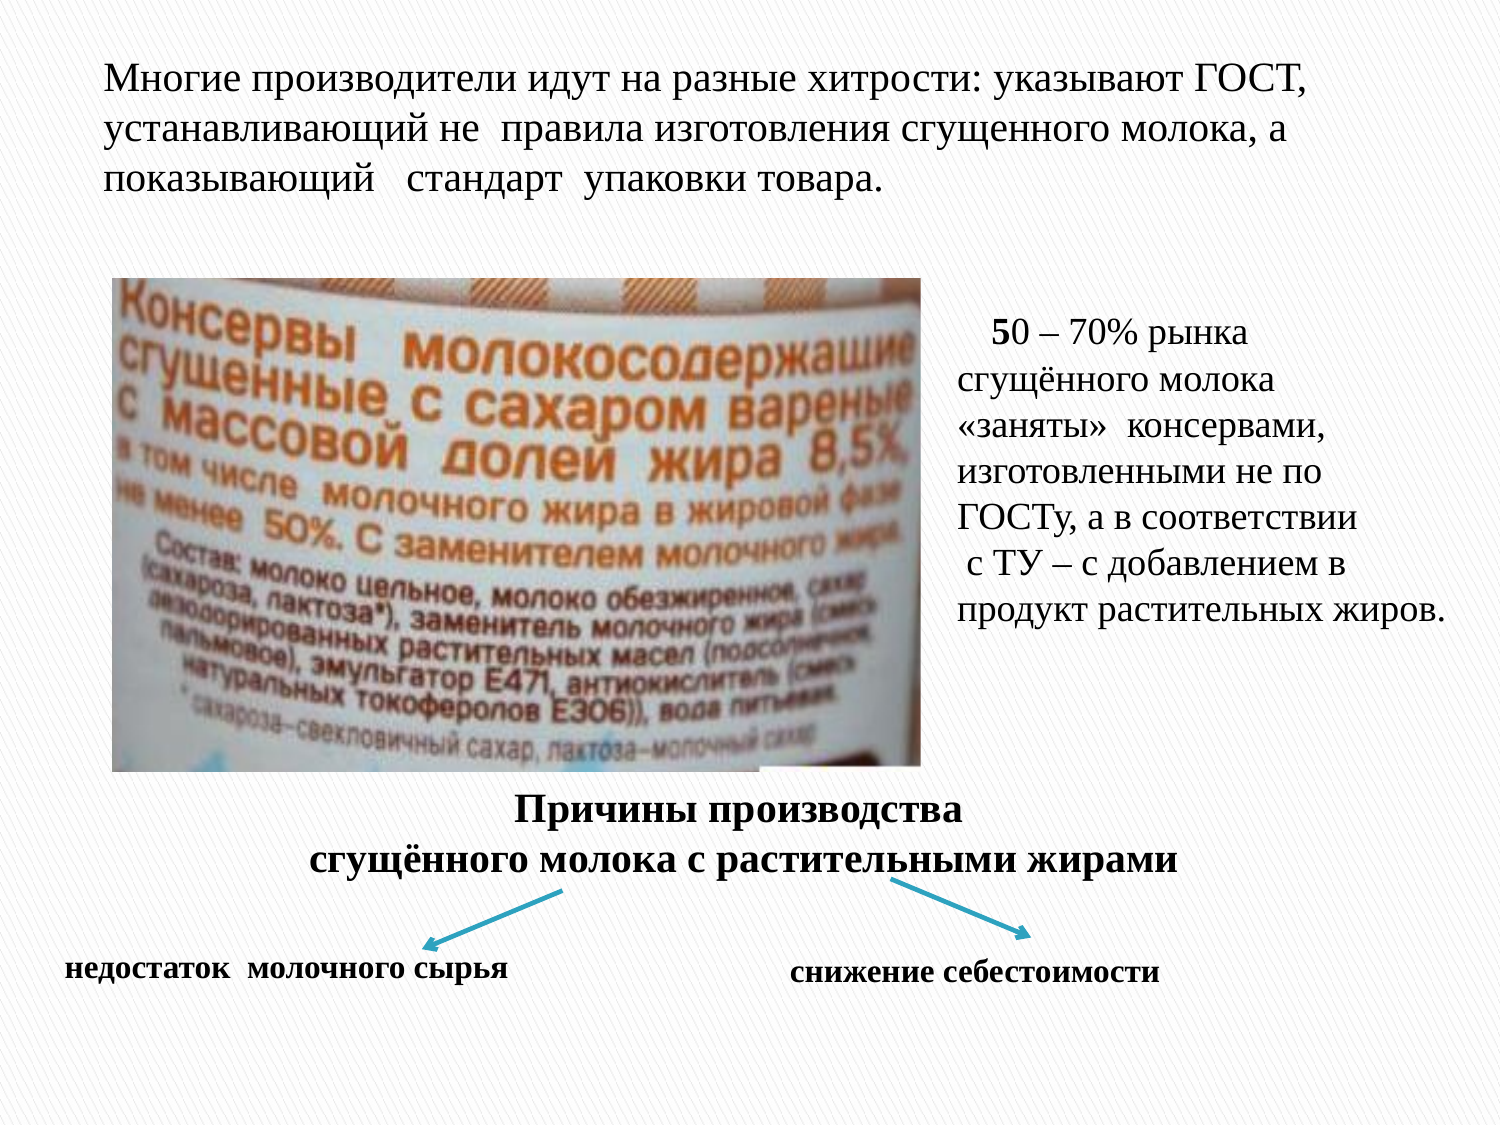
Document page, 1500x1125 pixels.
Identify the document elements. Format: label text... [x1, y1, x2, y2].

text_box снижение себестоимости [667, 937, 1418, 998]
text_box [421, 890, 563, 950]
text_box Причины производства сгущённого молока с растительными жирами [117, 773, 1372, 889]
text_box Многие производители идут на разные хитрости: указывают ГОСТ, устанавливающий не правила изготовления сгущенного молока, а показывающий стандарт упаковки товара. [88, 42, 1448, 208]
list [111, 278, 921, 772]
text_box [890, 878, 1032, 938]
text_box недостаток молочного сырья [49, 937, 524, 993]
list 50 – 70% рынка сгущённого молока «заняты» консервами, изготовленными не по ГОСТу, а в соответствии с ТУ – с добавлением в продукт растительных жиров. [926, 290, 1500, 748]
text_box [100, 101, 1447, 162]
